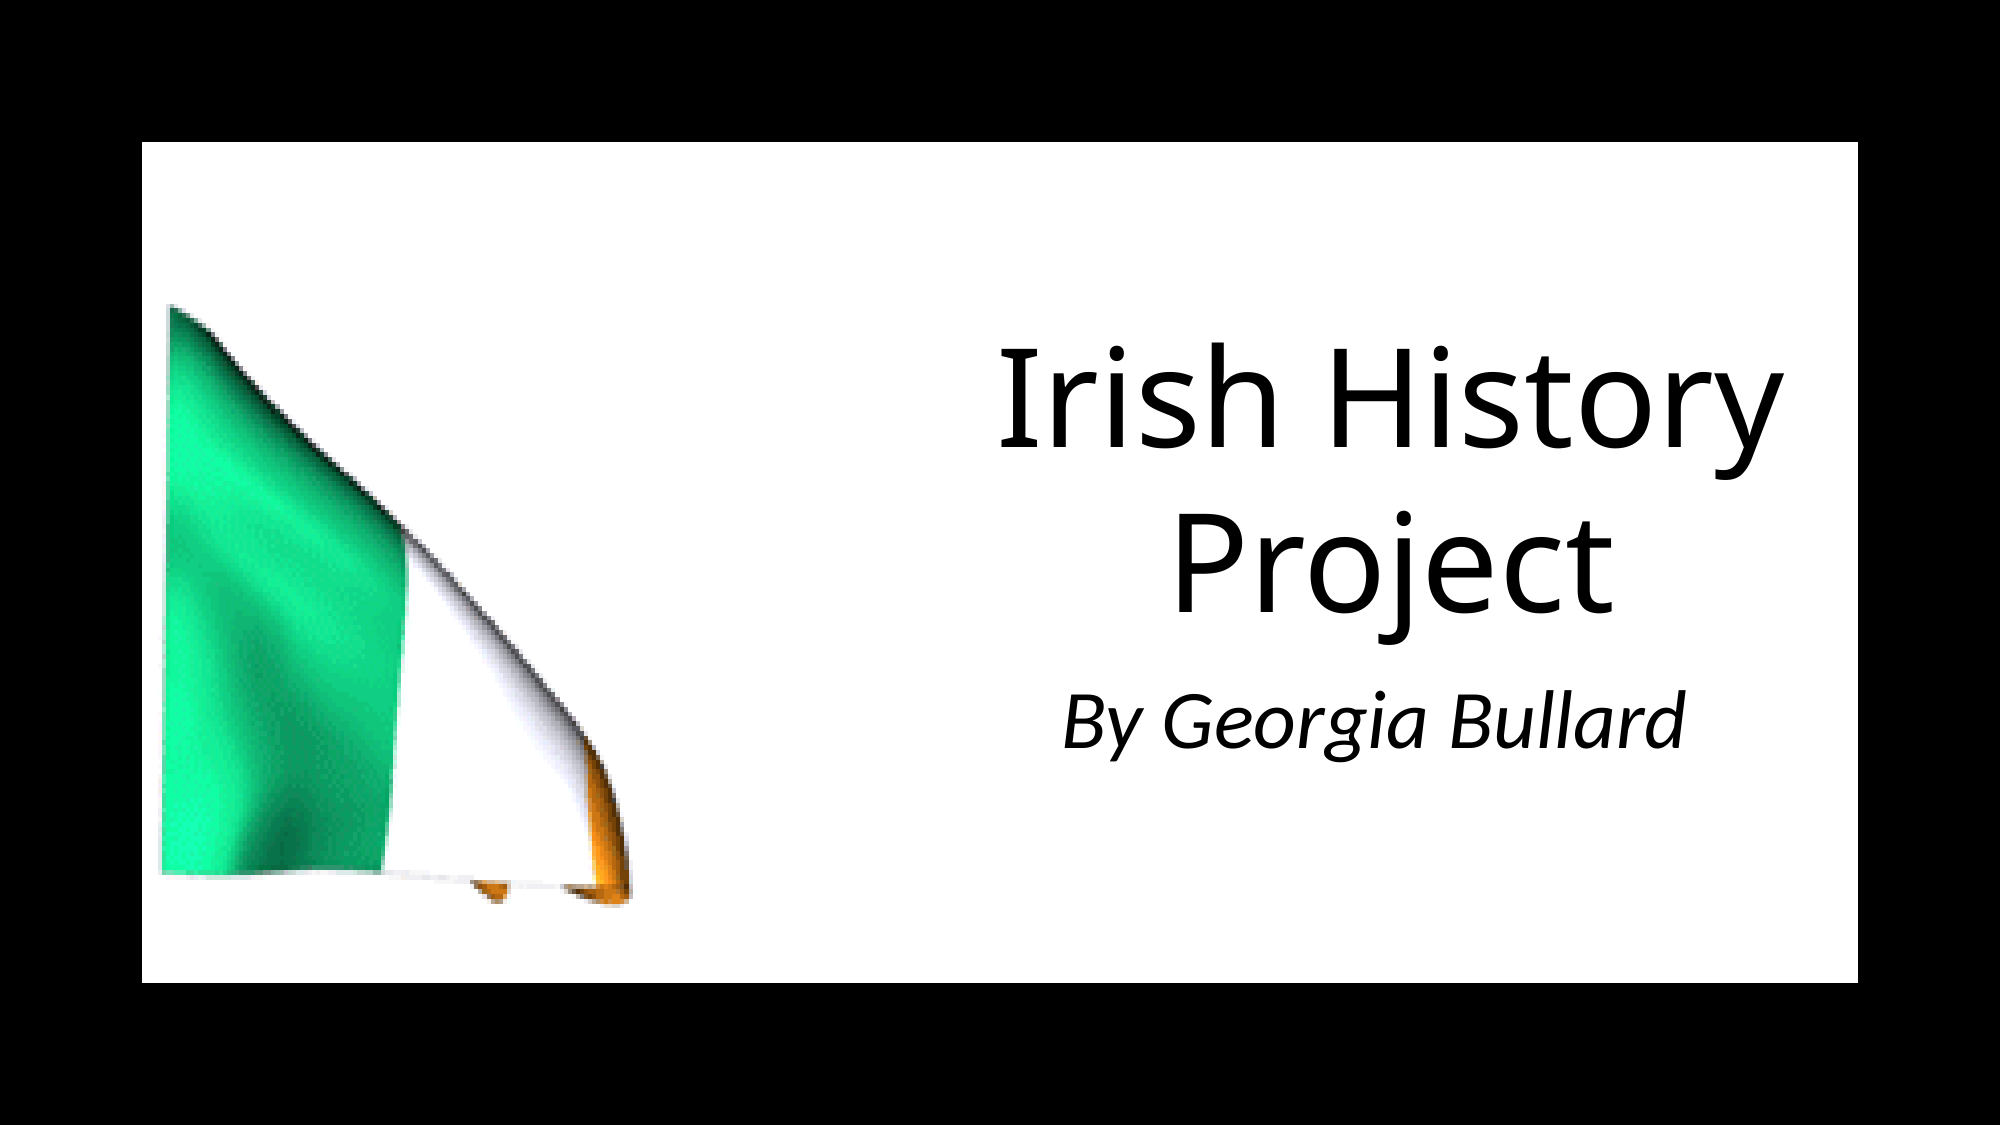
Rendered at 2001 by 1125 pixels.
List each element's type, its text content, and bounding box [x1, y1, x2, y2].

subtitle By Georgia Bullard [974, 669, 1858, 941]
text_box Irish History Project [974, 302, 1855, 648]
text_box [0, 0, 2000, 1125]
picture [0, 184, 974, 1048]
